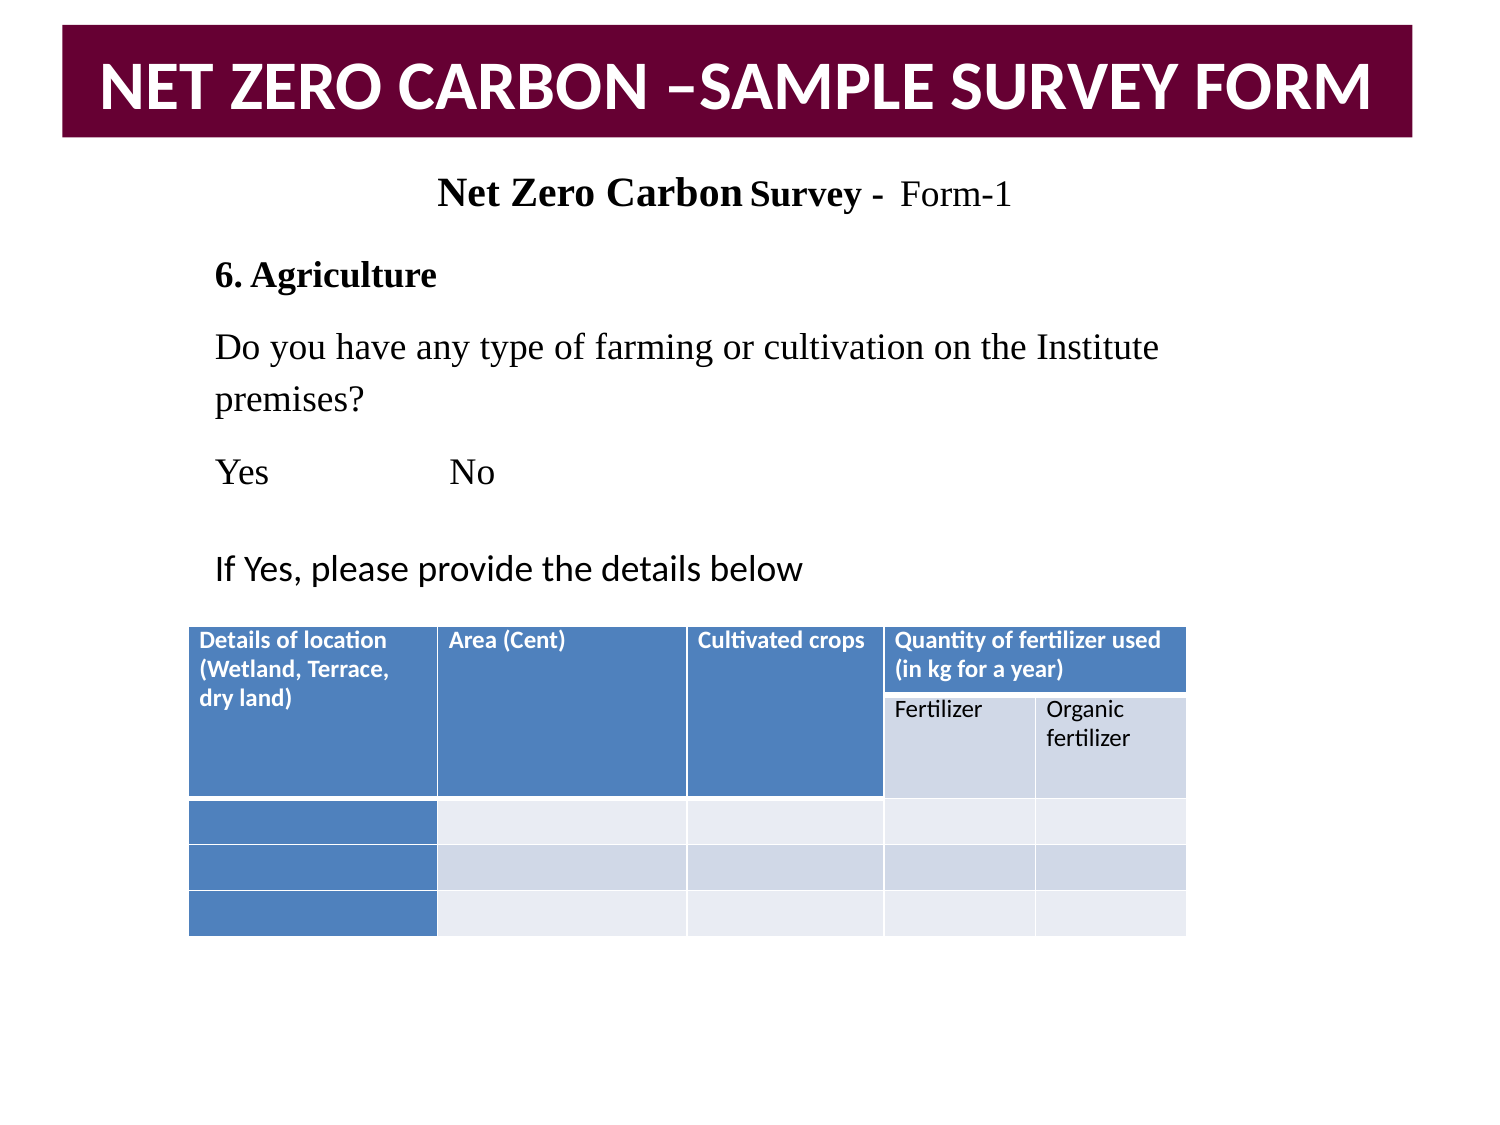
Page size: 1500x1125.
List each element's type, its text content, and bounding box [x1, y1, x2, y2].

text_box 6. Agriculture Do you have any type of farming or cultivation on the Institute premises? Yes No [199, 235, 1188, 500]
table_cell [885, 845, 1035, 890]
table_cell [885, 799, 1035, 844]
table_cell [438, 891, 686, 936]
table_cell [438, 801, 686, 844]
table_cell [1036, 799, 1186, 844]
text_box If Yes, please provide the details below [200, 536, 988, 597]
table_header Details of location (Wetland, Terrace, dry land) [189, 627, 437, 796]
table_cell [189, 801, 437, 844]
table_header Quantity of fertilizer used (in kg for a year) [885, 627, 1186, 692]
table_cell [688, 845, 883, 890]
table_cell [885, 891, 1035, 936]
table_cell [189, 845, 437, 890]
table_cell [688, 801, 883, 844]
table_header Area (Cent) [438, 627, 686, 796]
table_cell [438, 845, 686, 890]
table_header Cultivated crops [688, 627, 883, 796]
table_cell [688, 891, 883, 936]
table_cell Fertilizer [885, 698, 1035, 798]
table_cell Organic fertilizer [1036, 698, 1186, 798]
table_cell [189, 891, 437, 936]
table_cell [1036, 845, 1186, 890]
text_box NET ZERO CARBON –SAMPLE SURVEY FORM [62, 24, 1413, 138]
text_box Net Zero Carbon Survey - Form-1 [349, 149, 1100, 223]
table_cell [1036, 891, 1186, 936]
